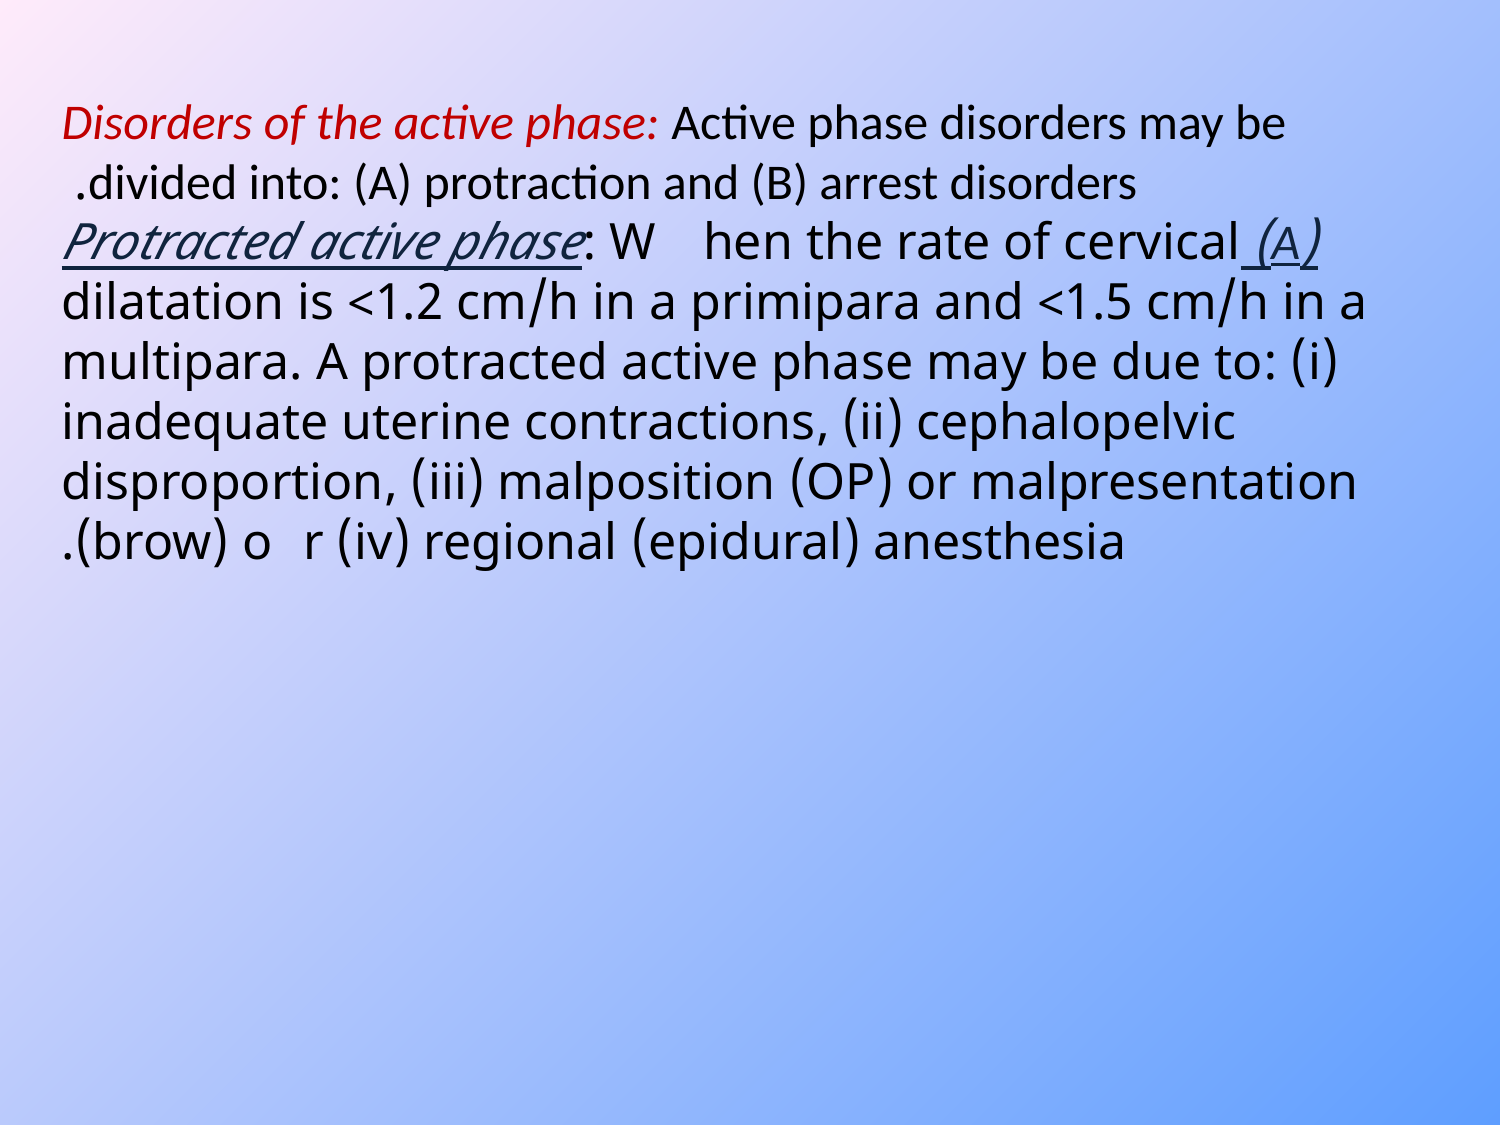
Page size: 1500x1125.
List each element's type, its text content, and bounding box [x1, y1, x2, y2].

text_box Disorders of the active phase: Active phase disorders may be divided into: (A) protraction and (B) arrest disorders. (A) Protracted active phase: When the rate of cervical dilatation is <1.2 cm/h in a primipara and <1.5 cm/h in a multipara. A protracted active phase may be due to: (i) inadequate uterine contractions, (ii) cephalopelvic disproportion, (iii) malposition (OP) or malpresentation (brow) or (iv) regional (epidural) anesthesia. [46, 81, 1442, 577]
